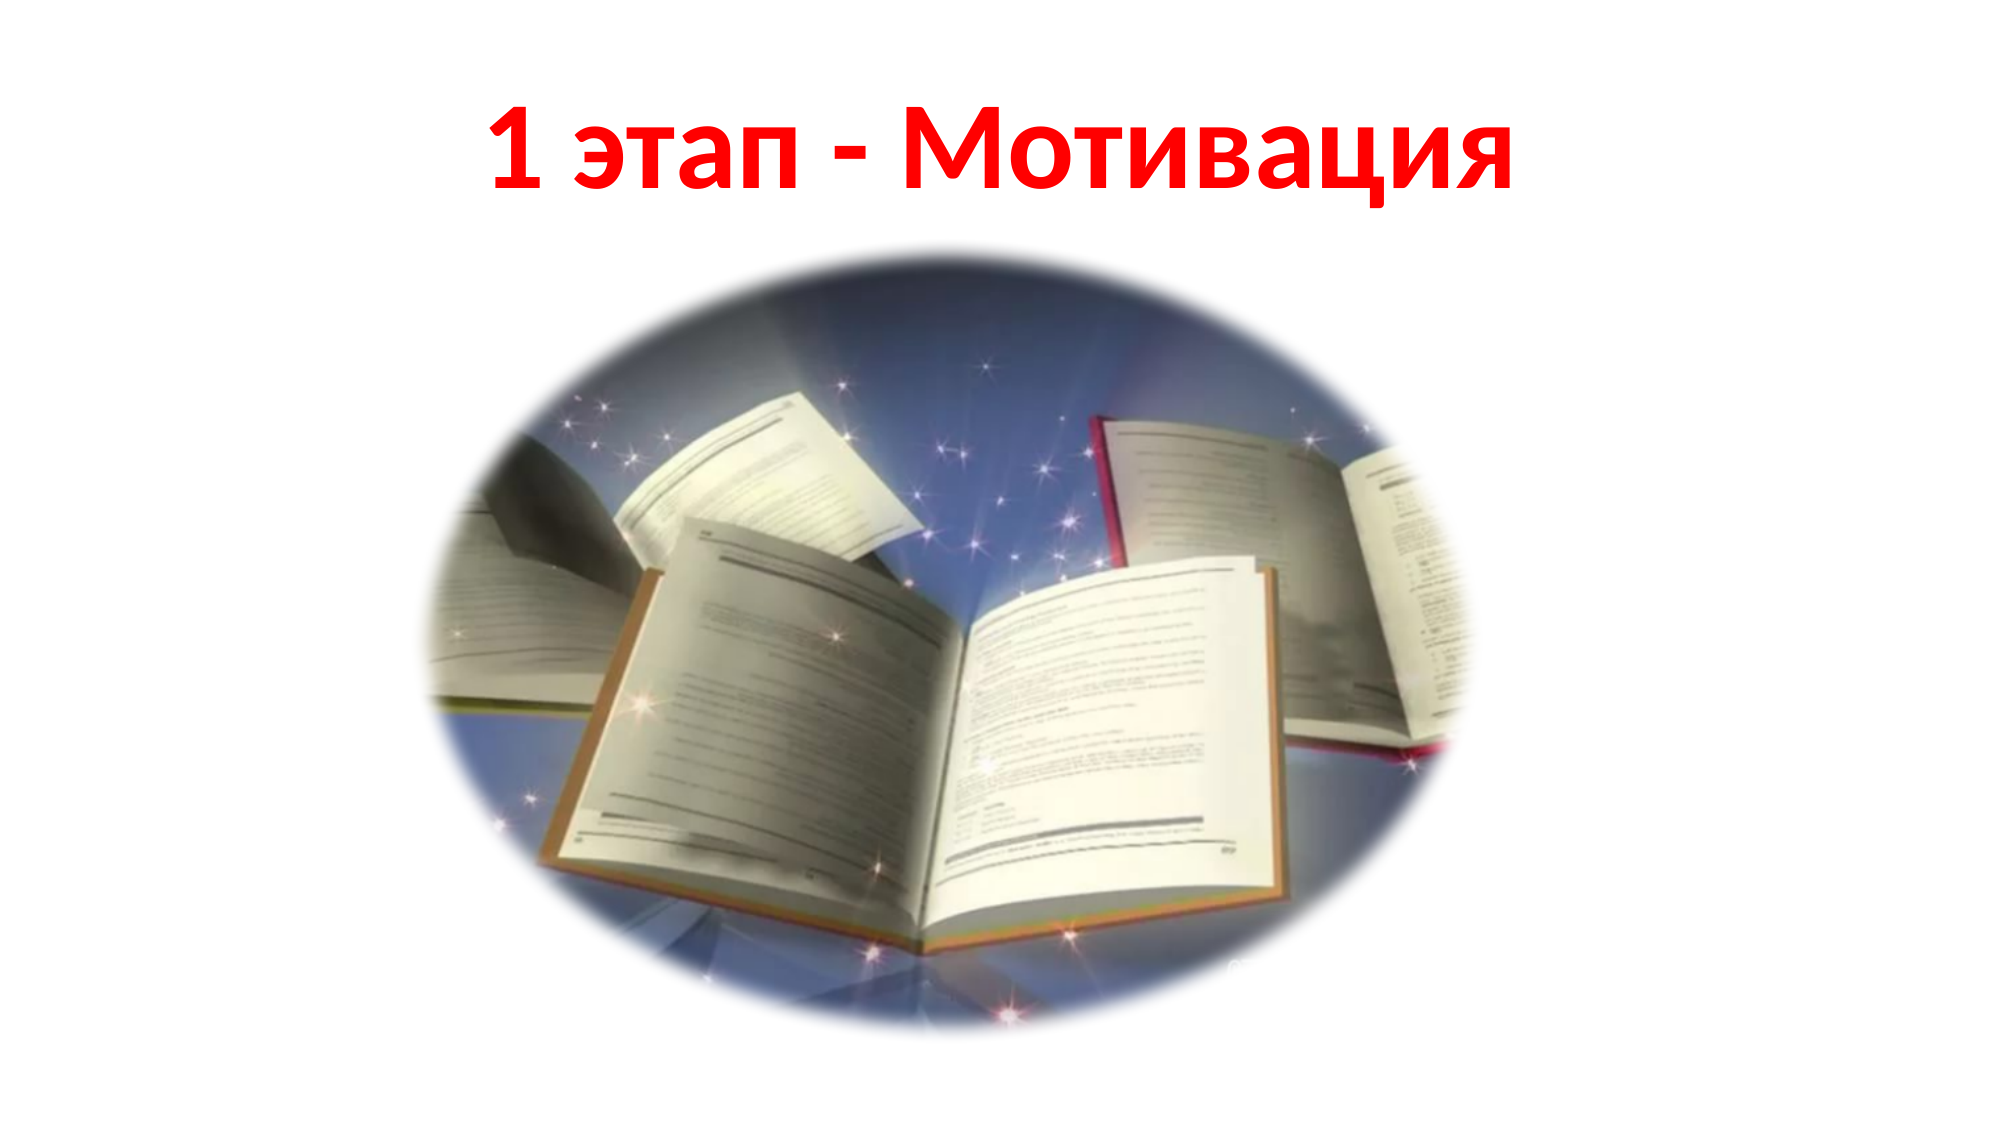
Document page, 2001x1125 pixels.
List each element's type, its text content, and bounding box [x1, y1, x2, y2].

title 1 этап - Мотивация [99, 45, 1900, 233]
picture [410, 238, 1485, 1045]
